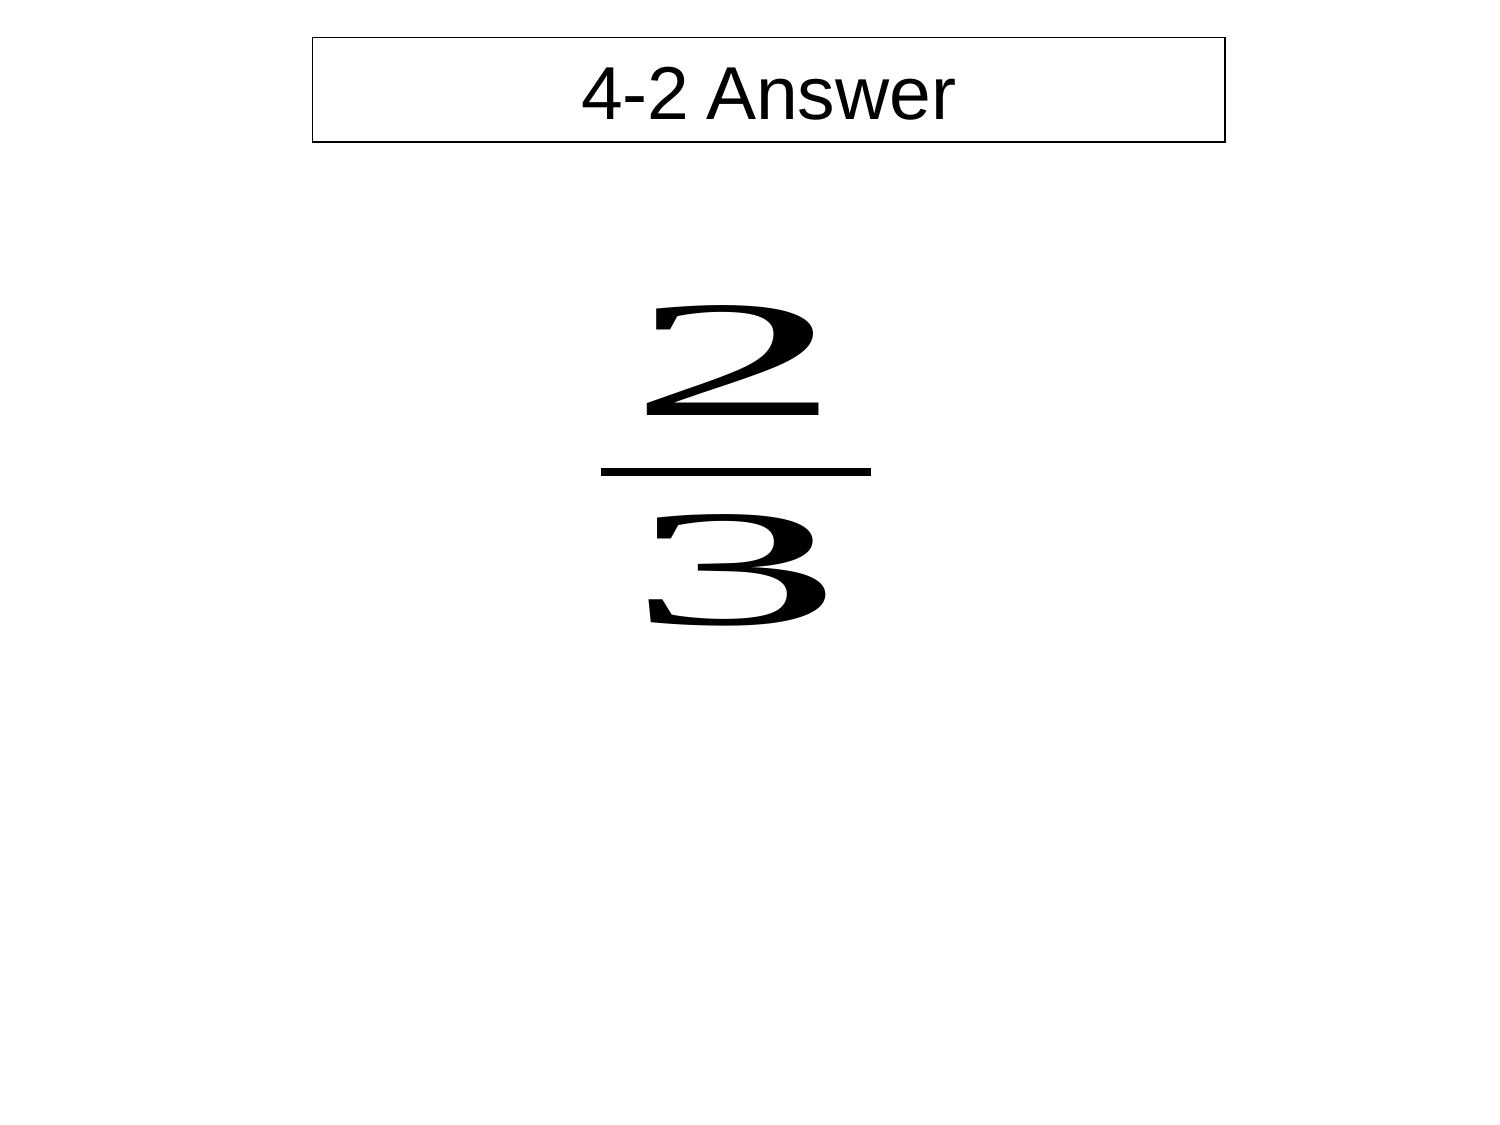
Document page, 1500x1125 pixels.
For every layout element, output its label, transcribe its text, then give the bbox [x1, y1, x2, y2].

text_box 4-2 Answer [312, 37, 1225, 143]
